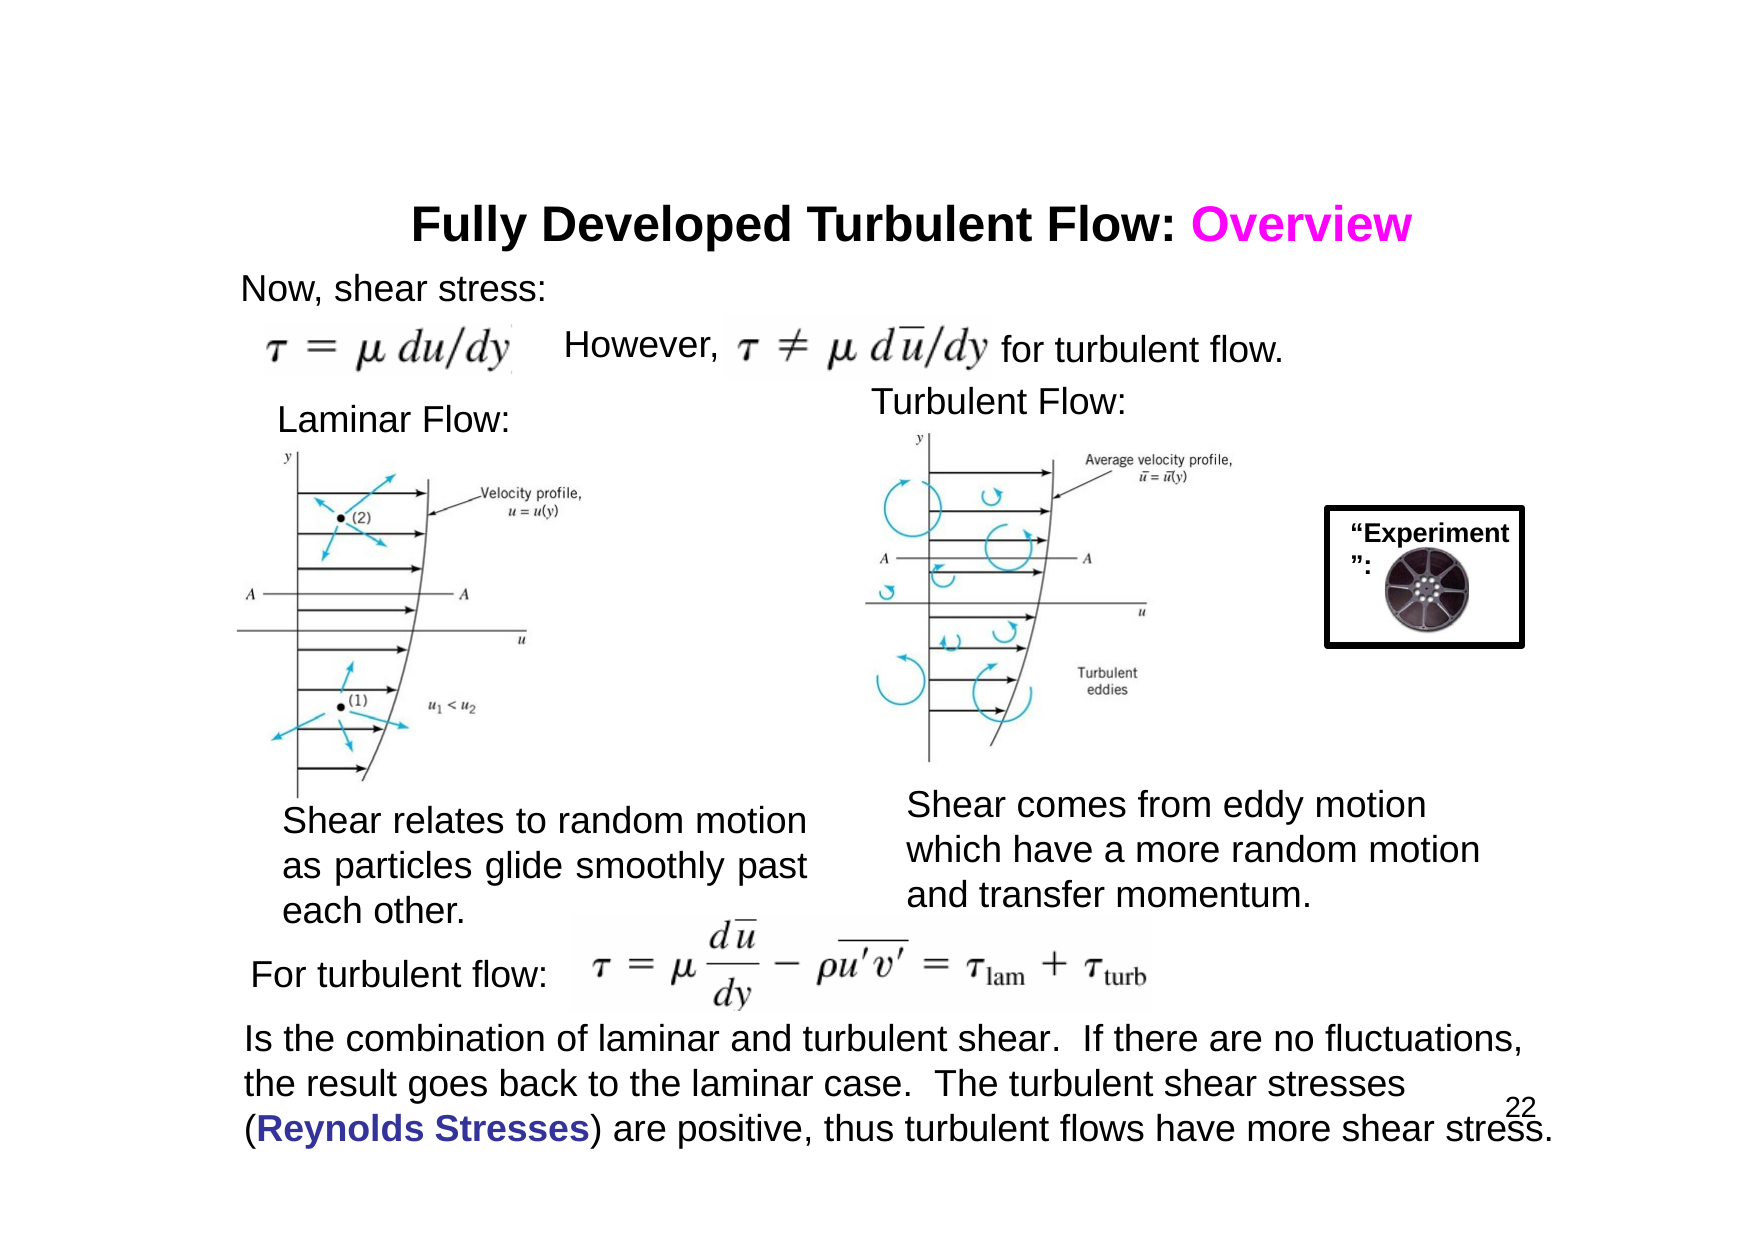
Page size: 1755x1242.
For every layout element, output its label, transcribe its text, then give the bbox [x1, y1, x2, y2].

text_box However, [561, 319, 724, 367]
text_box for turbulent flow. Turbulent Flow: [868, 316, 1291, 425]
text_box Laminar Flow: [275, 394, 515, 442]
text_box [724, 314, 992, 378]
text_box [236, 445, 582, 802]
text_box [265, 323, 513, 376]
text_box “Experiment”: [1347, 514, 1522, 547]
text_box (Reynolds Stresses) are positive, thus turbulent flows have more shear stress. [241, 1104, 1565, 1151]
text_box [571, 914, 1153, 1011]
text_box [865, 429, 1235, 766]
title Fully Developed Turbulent Flow: Overview [212, 191, 1542, 343]
text_box 22 [1534, 1088, 1540, 1104]
text_box [1327, 507, 1523, 646]
text_box Is the combination of laminar and turbulent shear. If there are no fluctuations, the result goes back to the laminar case. The turbulent shear stresses [241, 1013, 1534, 1104]
text_box Now, shear stress: [238, 263, 553, 309]
text_box Shear comes from eddy motion which have a more random motion and transfer momentum. [904, 780, 1484, 917]
text_box Shear relates to random motion as particles glide smoothly past each other. For turbulent flow: [248, 795, 810, 997]
